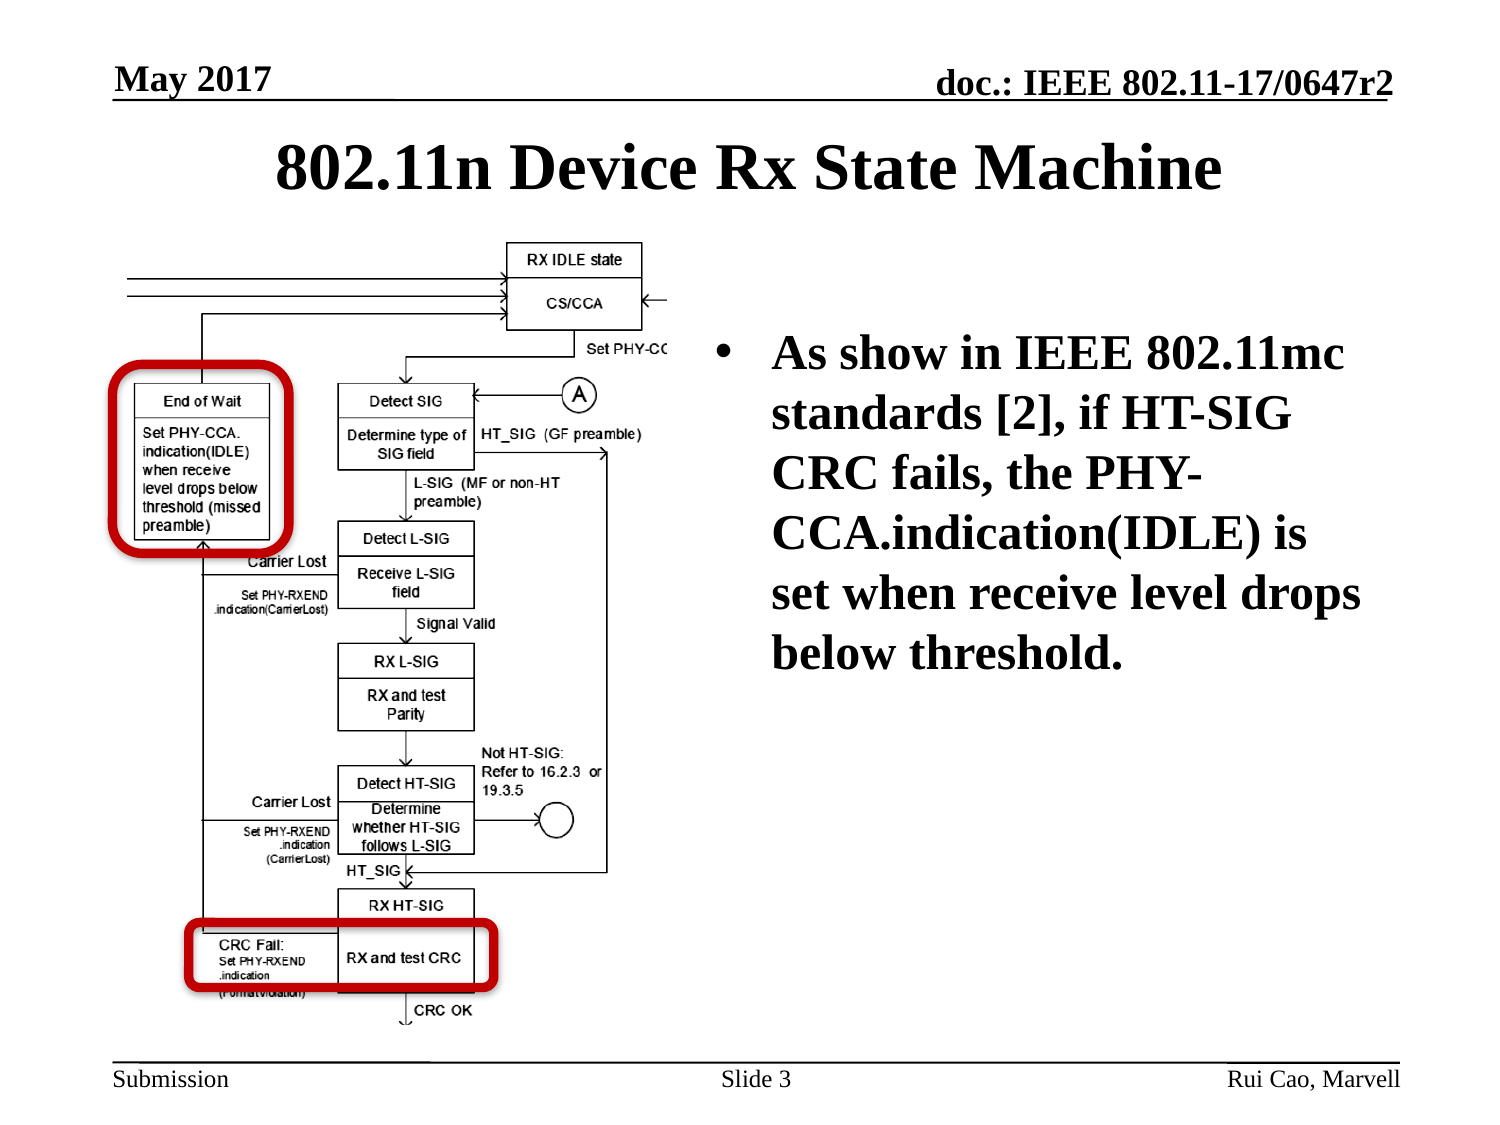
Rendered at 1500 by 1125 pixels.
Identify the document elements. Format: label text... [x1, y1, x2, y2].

title 802.11n Device Rx State Machine [112, 112, 1388, 213]
list As show in IEEE 802.11mc standards [2], if HT-SIG CRC fails, the PHY-CCA.indication(IDLE) is set when receive level drops below threshold. [699, 312, 1388, 1000]
text_box [111, 371, 122, 547]
footer Rui Cao, Marvell [878, 1061, 1402, 1093]
picture [127, 198, 667, 1026]
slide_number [114, 54, 423, 100]
slide_number Slide 3 [712, 1061, 800, 1123]
